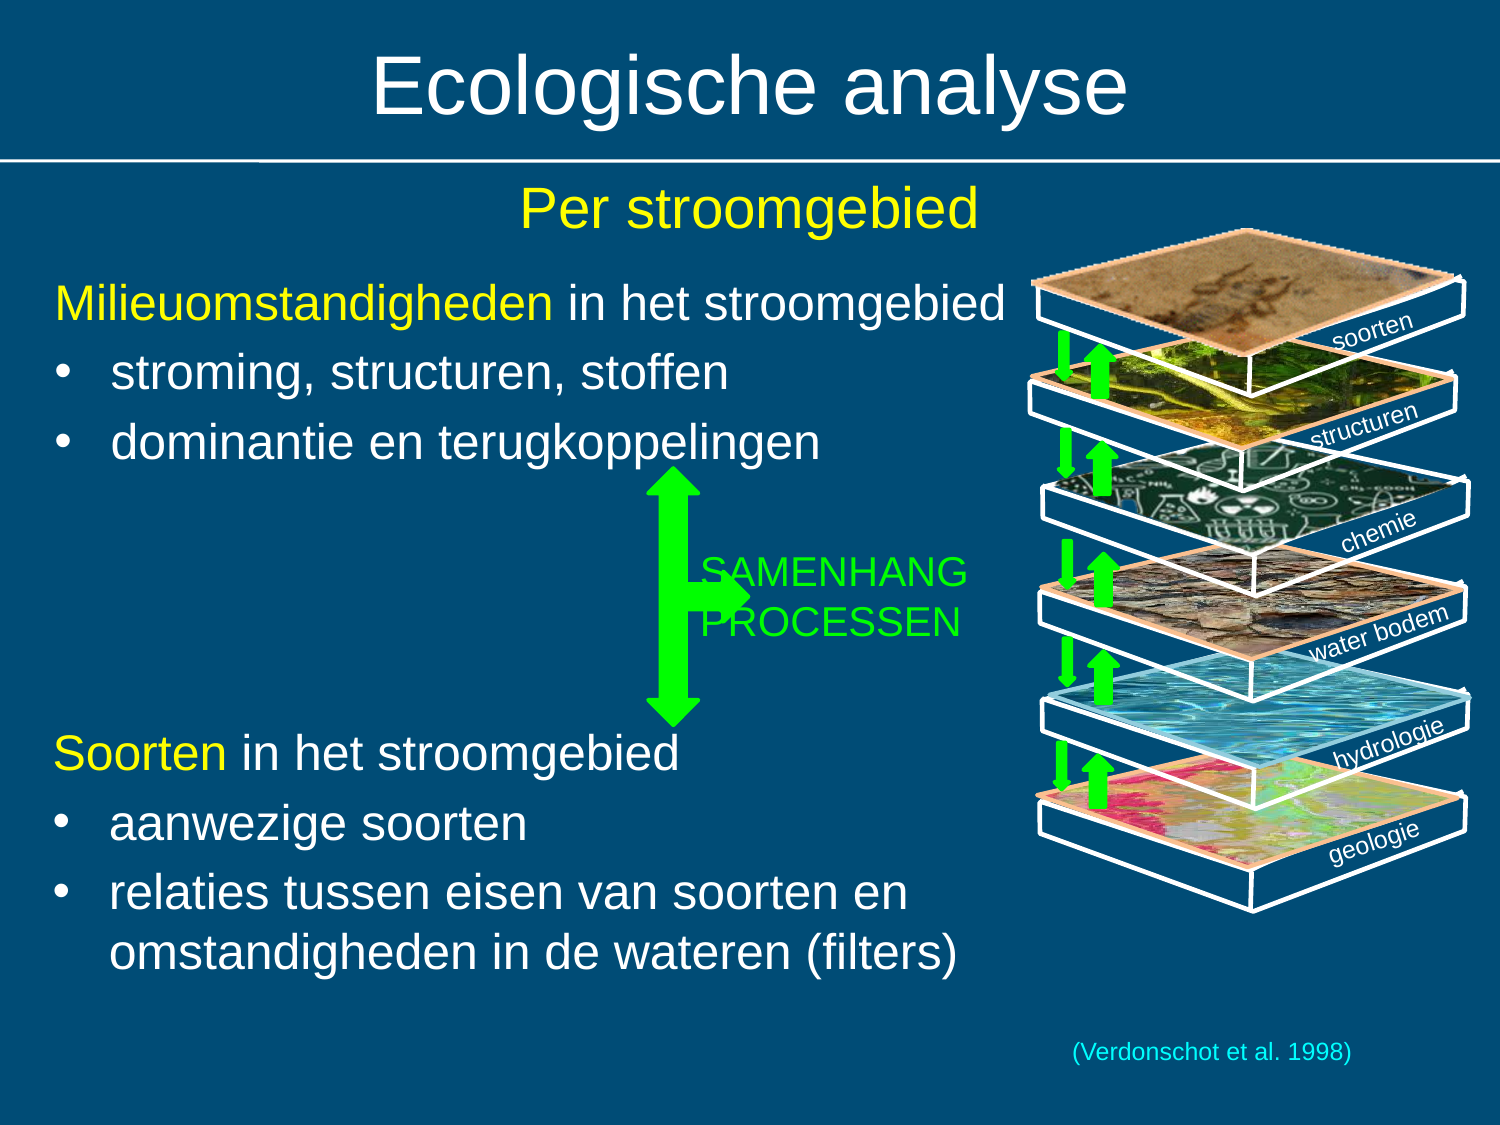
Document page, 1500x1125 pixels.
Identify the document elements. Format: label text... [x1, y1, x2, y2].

title Ecologische analyse [0, 12, 1500, 150]
text_box Soorten in het stroomgebied aanwezige soorten relaties tussen eisen van soorten en omstandigheden in de wateren (filters) [37, 712, 642, 1000]
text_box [647, 212, 1471, 1074]
text_box Per stroomgebied [0, 162, 1500, 263]
list Milieuomstandigheden in het stroomgebied stroming, structuren, stoffen dominantie en terugkoppelingen [39, 263, 642, 550]
